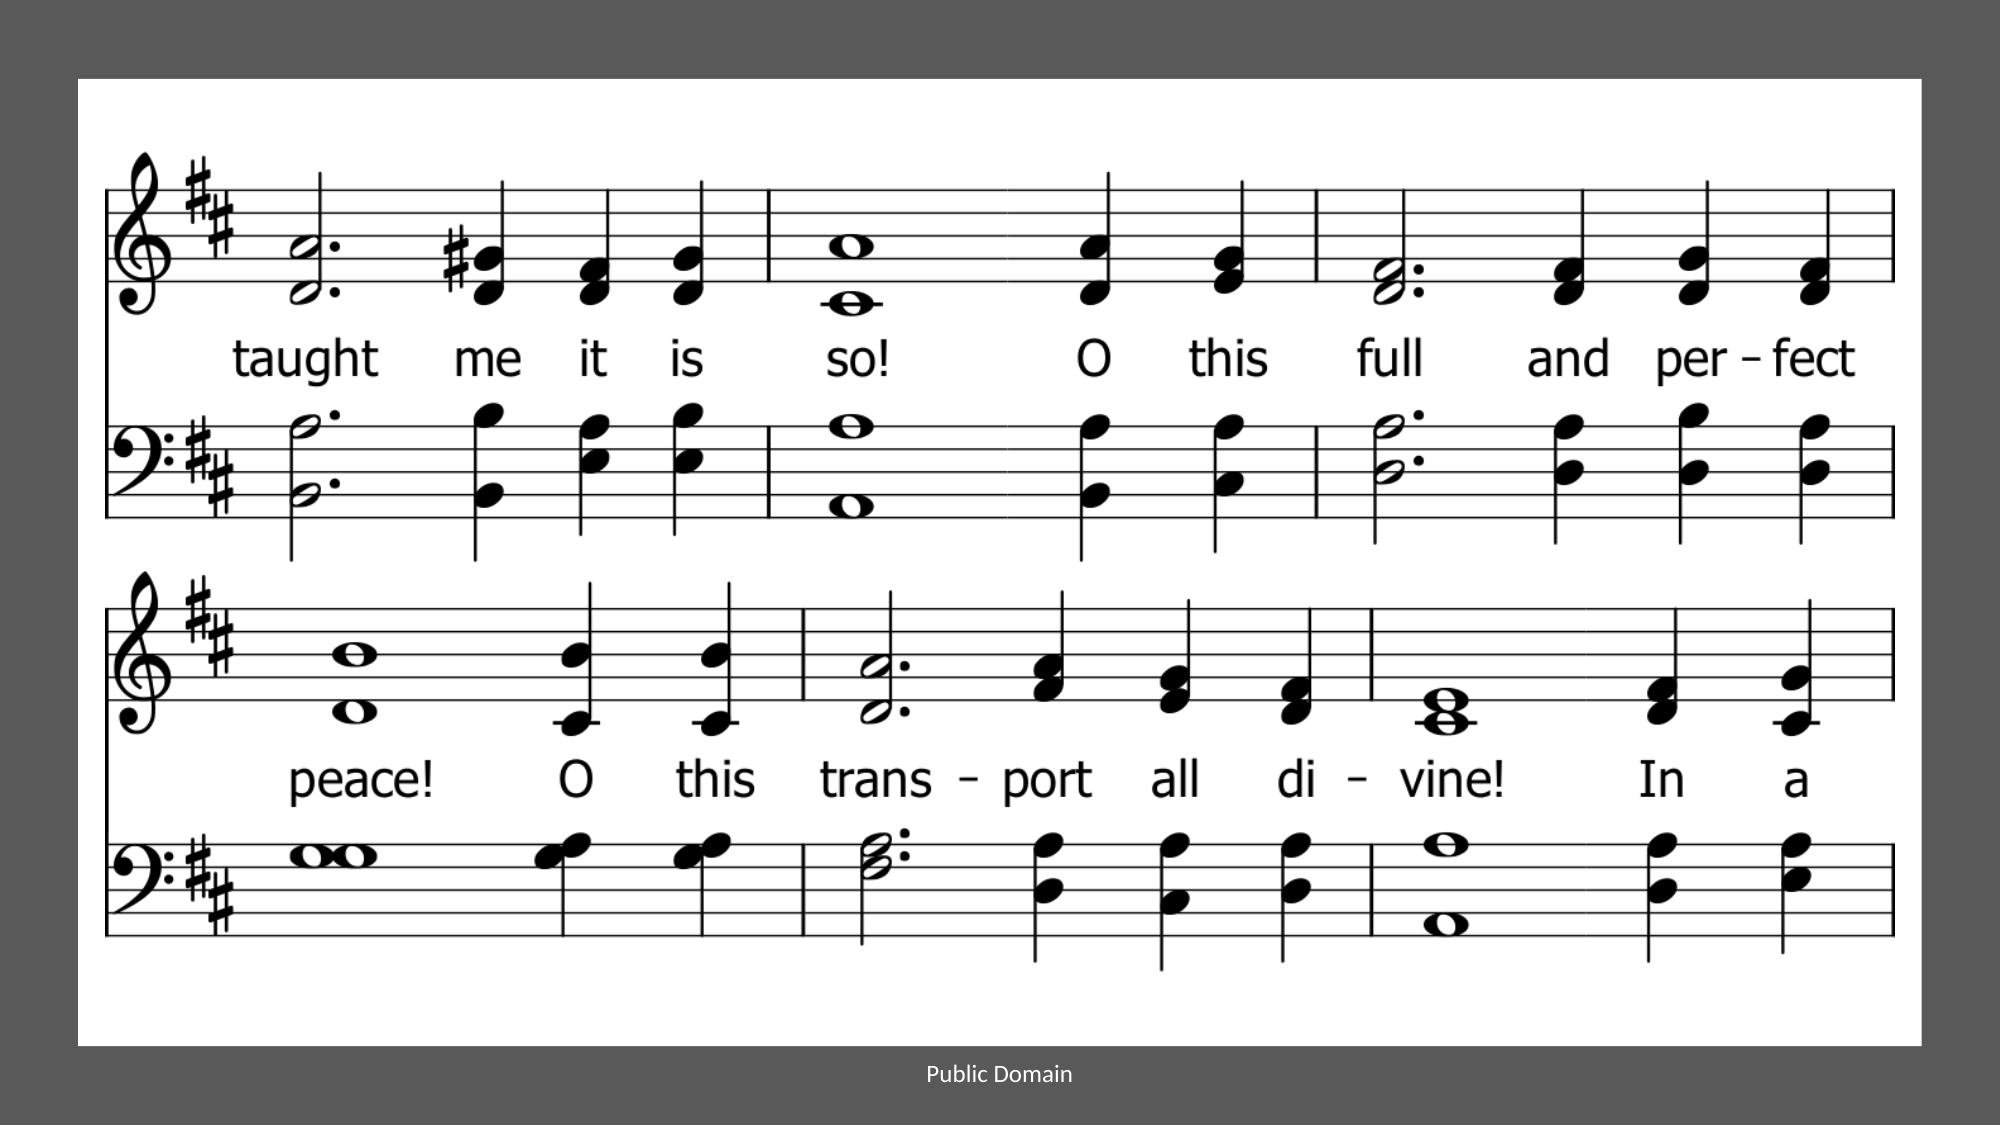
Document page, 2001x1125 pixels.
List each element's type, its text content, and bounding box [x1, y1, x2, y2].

picture [105, 148, 1895, 977]
footer Public Domain [662, 1042, 1338, 1103]
text_box [0, 0, 2000, 1125]
text_box [77, 78, 1923, 1047]
